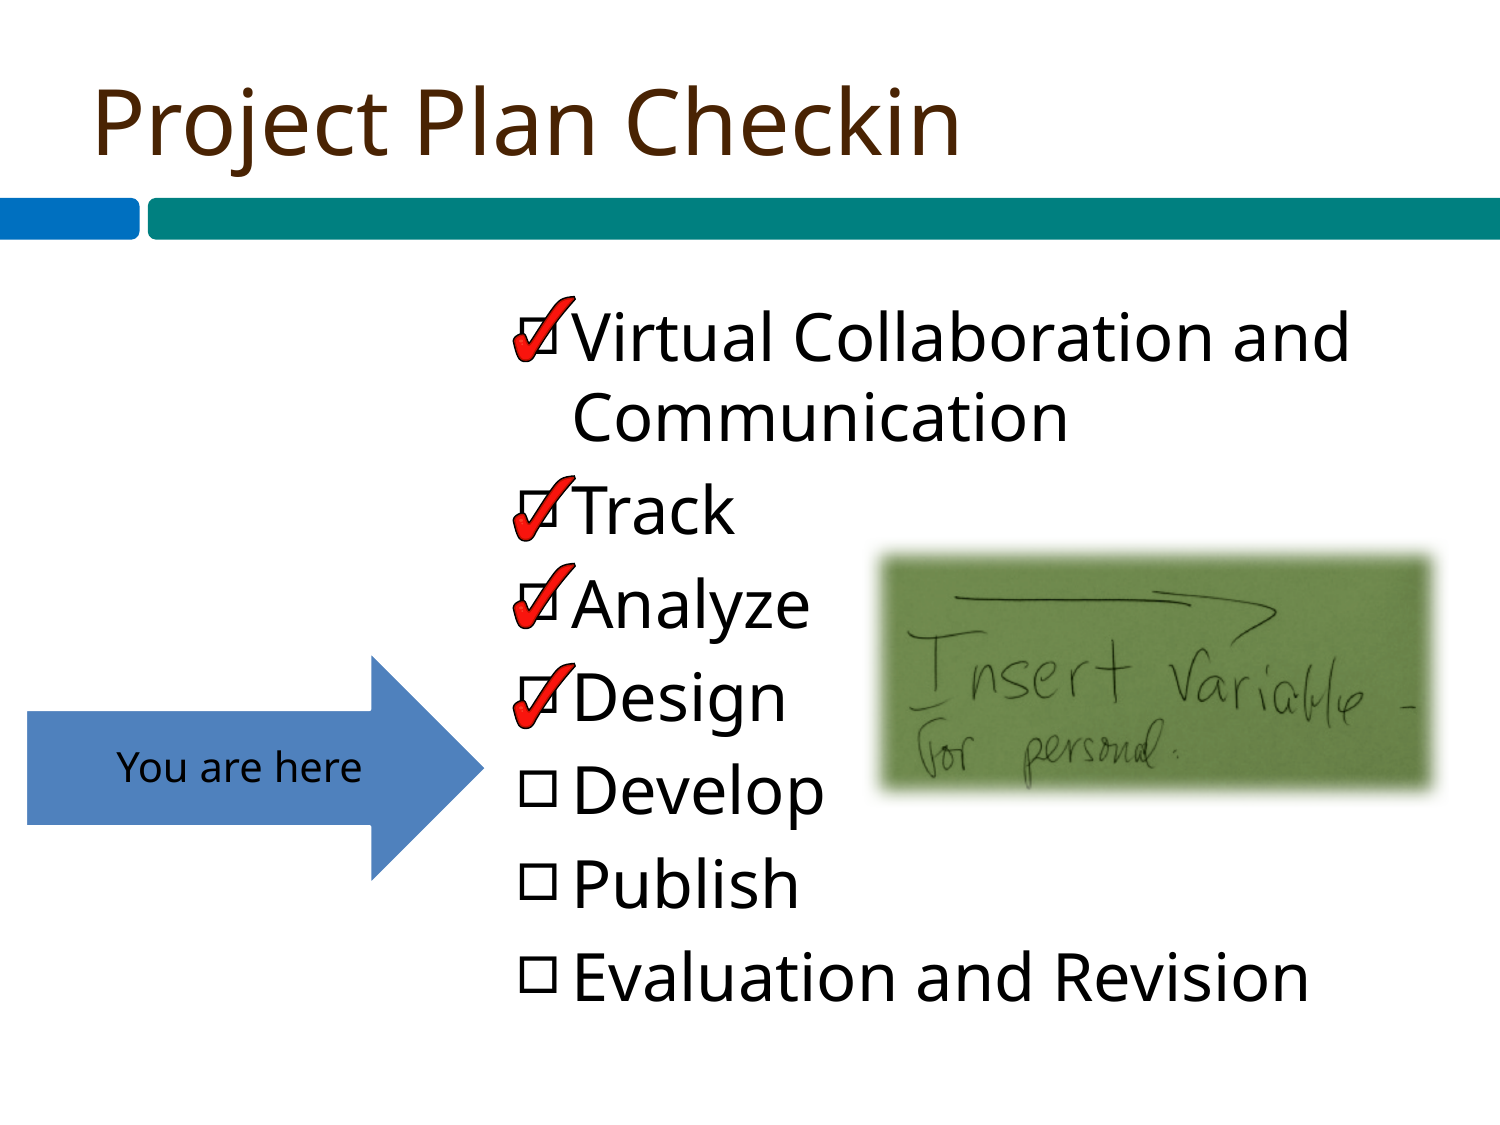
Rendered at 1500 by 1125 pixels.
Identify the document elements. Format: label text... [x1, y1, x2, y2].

picture [512, 295, 577, 363]
picture [862, 537, 1451, 808]
list Virtual Collaboration and Communication Track Analyze Design Develop Publish Evaluation and Revision [500, 287, 1500, 1125]
picture [512, 562, 577, 630]
picture [512, 662, 577, 730]
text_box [24, 649, 488, 888]
title Project Plan Checkin [75, 24, 1350, 213]
picture [512, 474, 577, 542]
